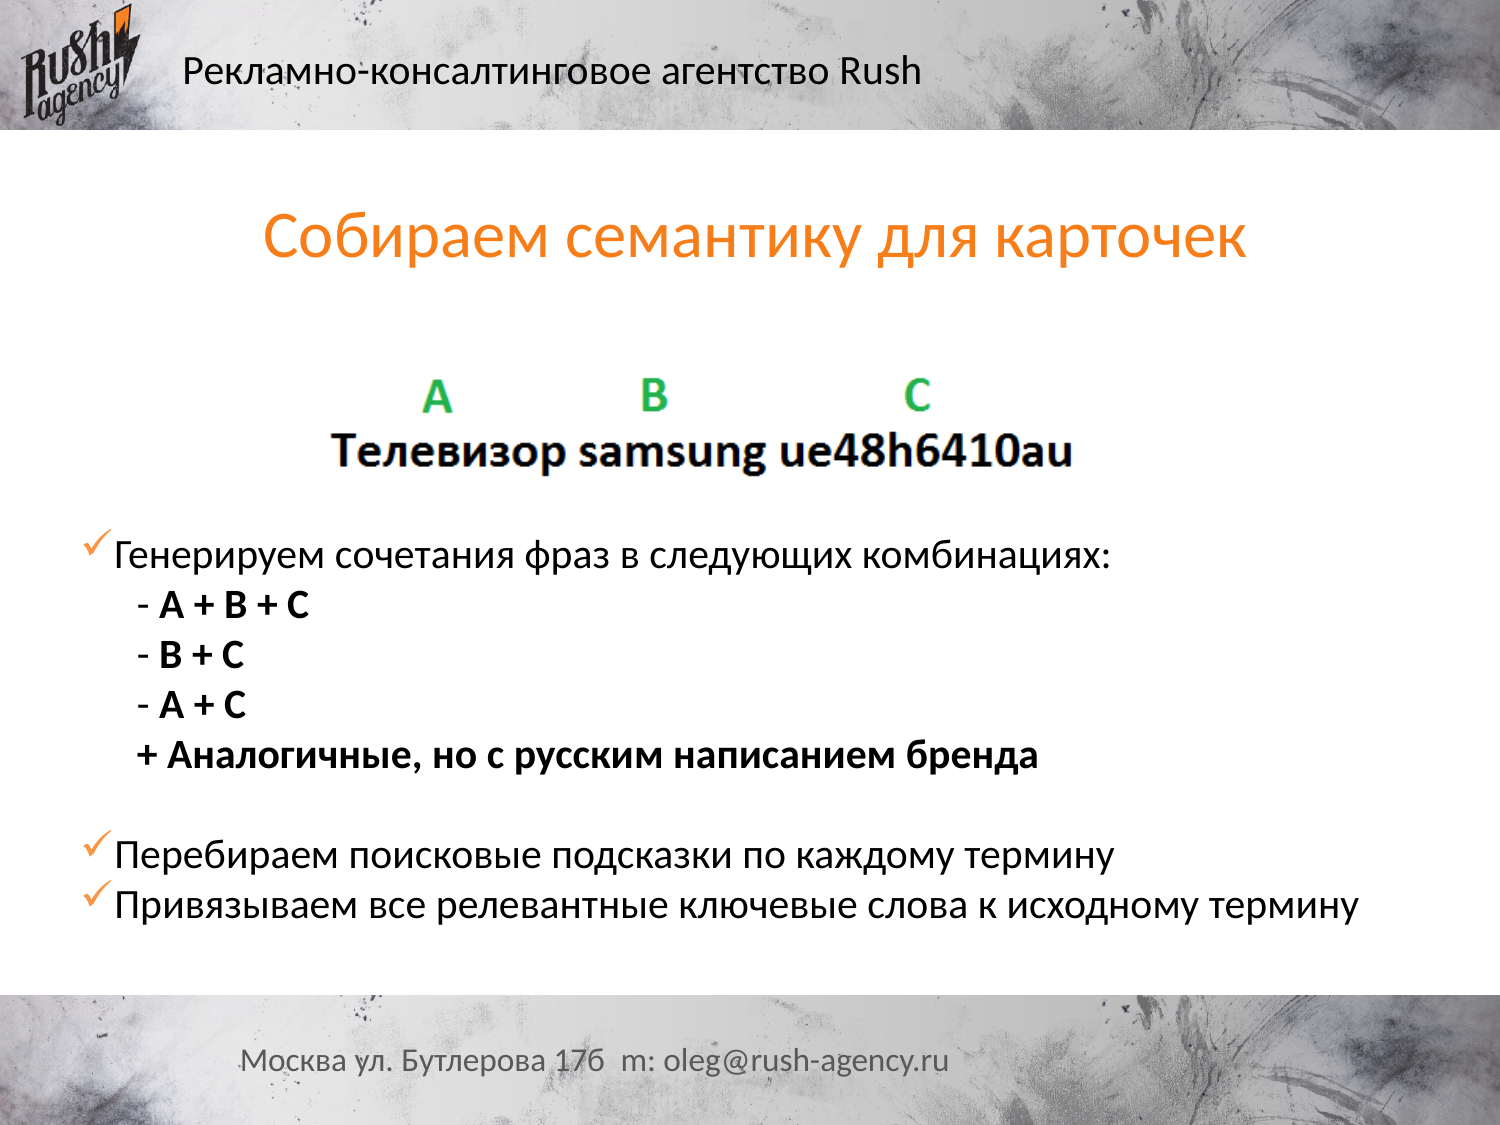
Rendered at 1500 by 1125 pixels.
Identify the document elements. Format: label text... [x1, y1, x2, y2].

picture [288, 361, 1082, 489]
picture [0, 0, 1500, 130]
text_box Генерируем сочетания фраз в следующих комбинациях: - A + B + C - B + C - A + C + Аналогичные, но с русским написанием бренда Перебираем поисковые подсказки по каждому термину Привязываем все релевантные ключевые слова к исходному термину [64, 408, 1459, 994]
text_box Собираем семантику для карточек [17, 140, 1495, 321]
picture [0, 995, 1500, 1125]
text_box [982, 692, 1376, 791]
